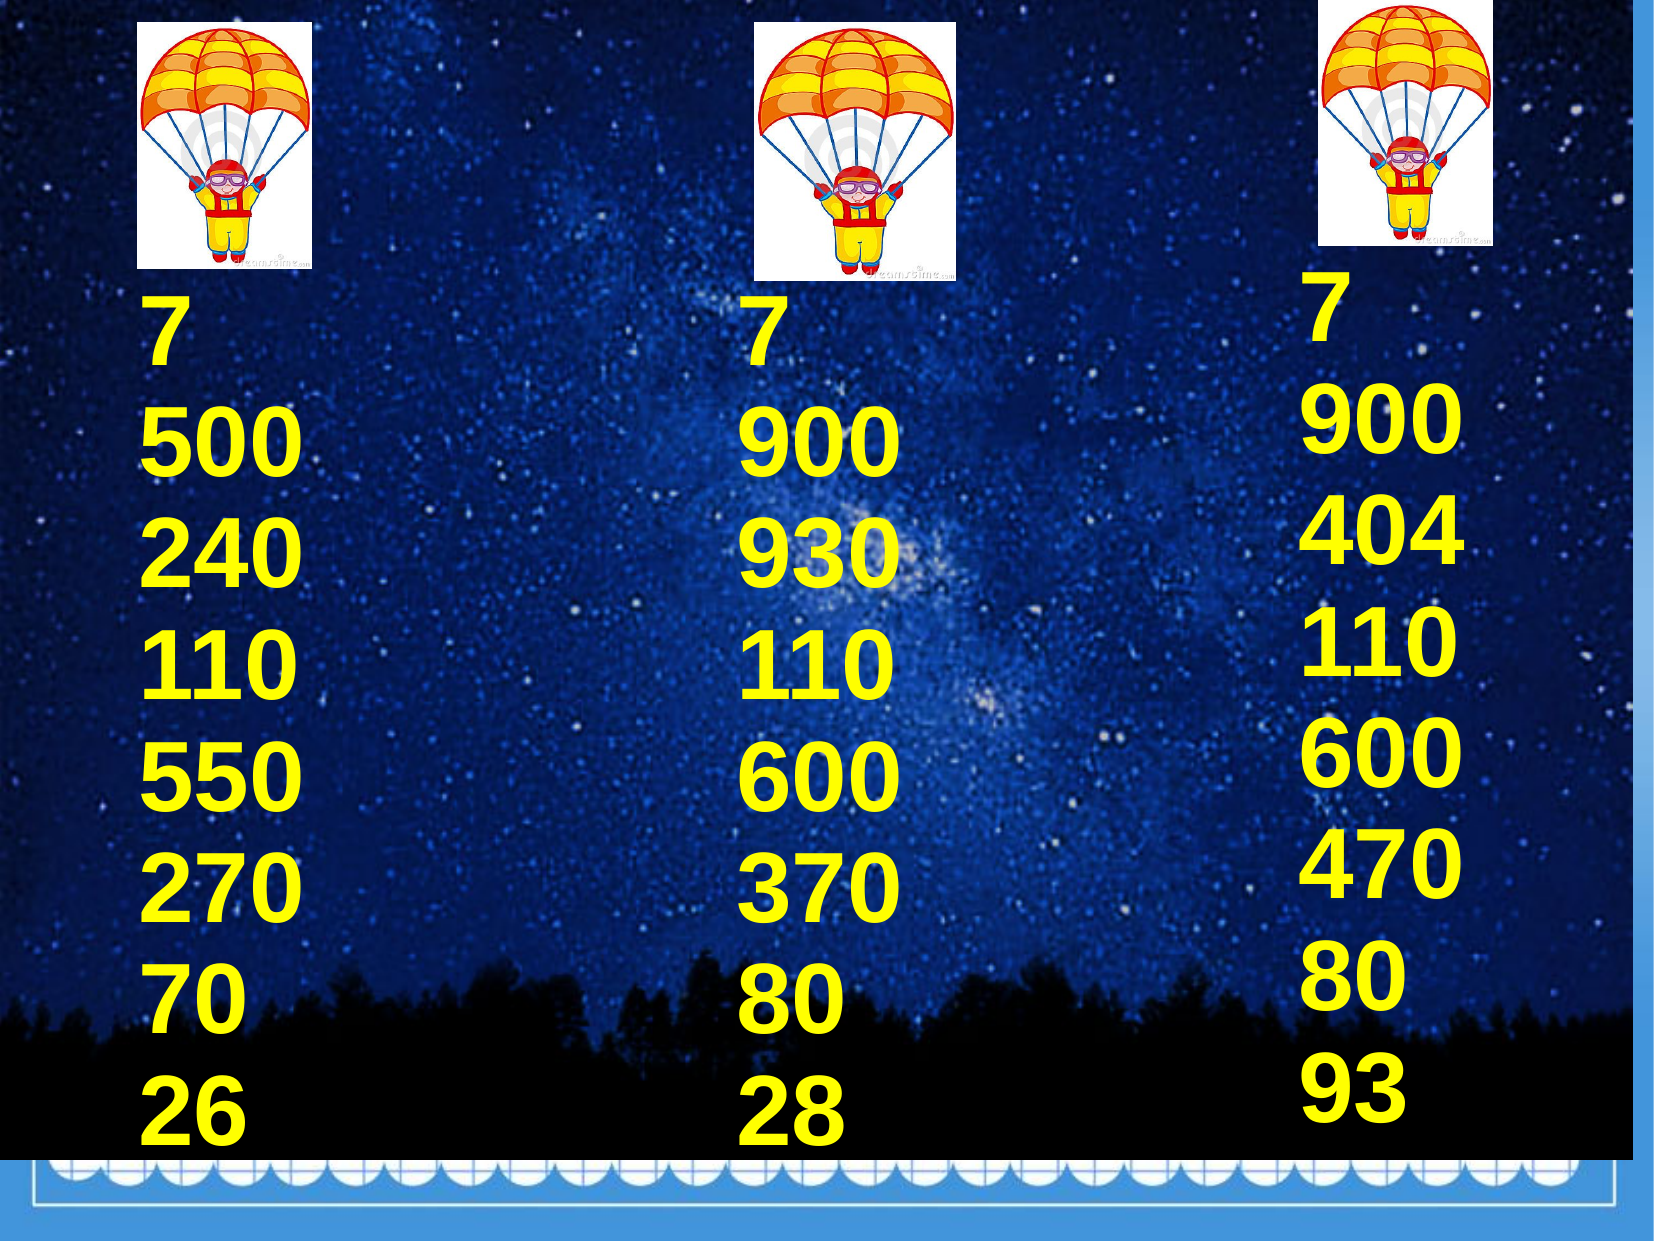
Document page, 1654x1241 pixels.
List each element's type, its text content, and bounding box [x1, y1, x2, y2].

picture [0, 0, 1654, 1241]
picture [136, 22, 312, 269]
picture [754, 22, 956, 281]
picture [1318, 0, 1494, 247]
text_box 7 900 930 110 600 370 80 28 [721, 1169, 956, 1176]
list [0, 0, 1633, 1160]
text_box 7 500 240 110 550 270 70 26 [123, 1169, 417, 1176]
